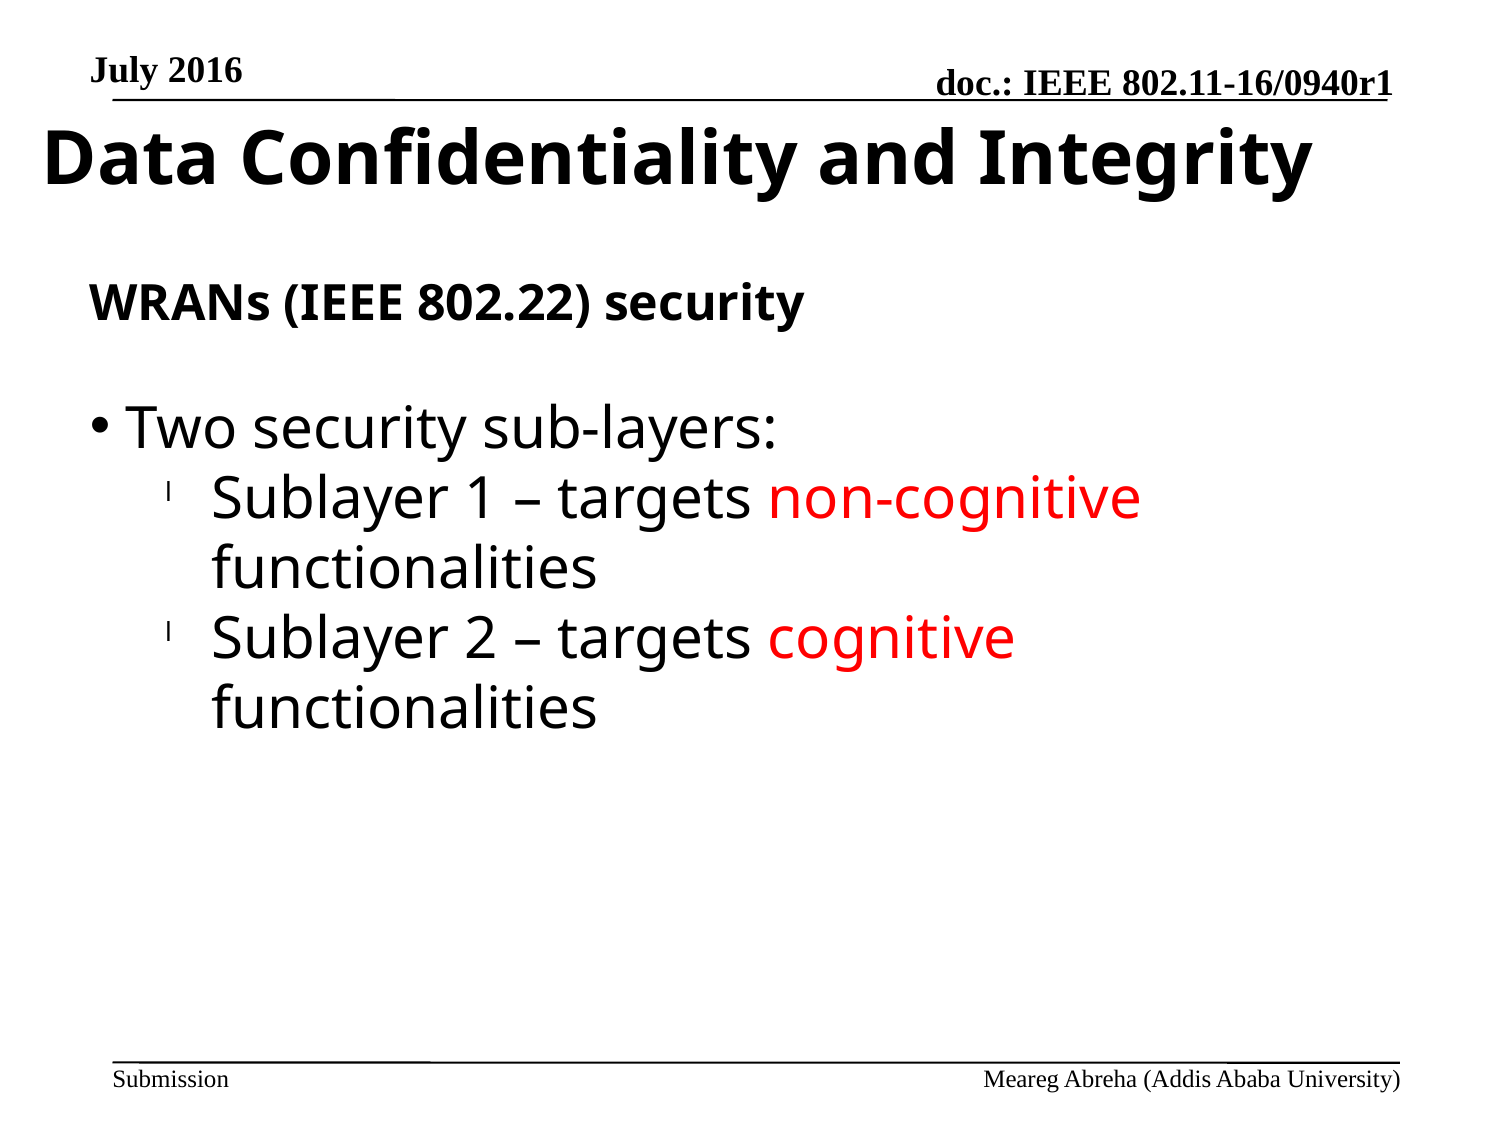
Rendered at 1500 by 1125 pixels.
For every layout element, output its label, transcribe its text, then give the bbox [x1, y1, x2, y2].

footer Meareg Abreha (Addis Ababa University) [902, 1061, 1402, 1093]
text_box WRANs (IEEE 802.22) security Two security sub-layers: Sublayer 1 – targets non-cognitive functionalities Sublayer 2 – targets cognitive functionalities [75, 262, 1425, 1005]
text_box July 2016 [74, 37, 258, 98]
text_box Data Confidentiality and Integrity [27, 102, 1350, 195]
text_box [75, 45, 1425, 232]
